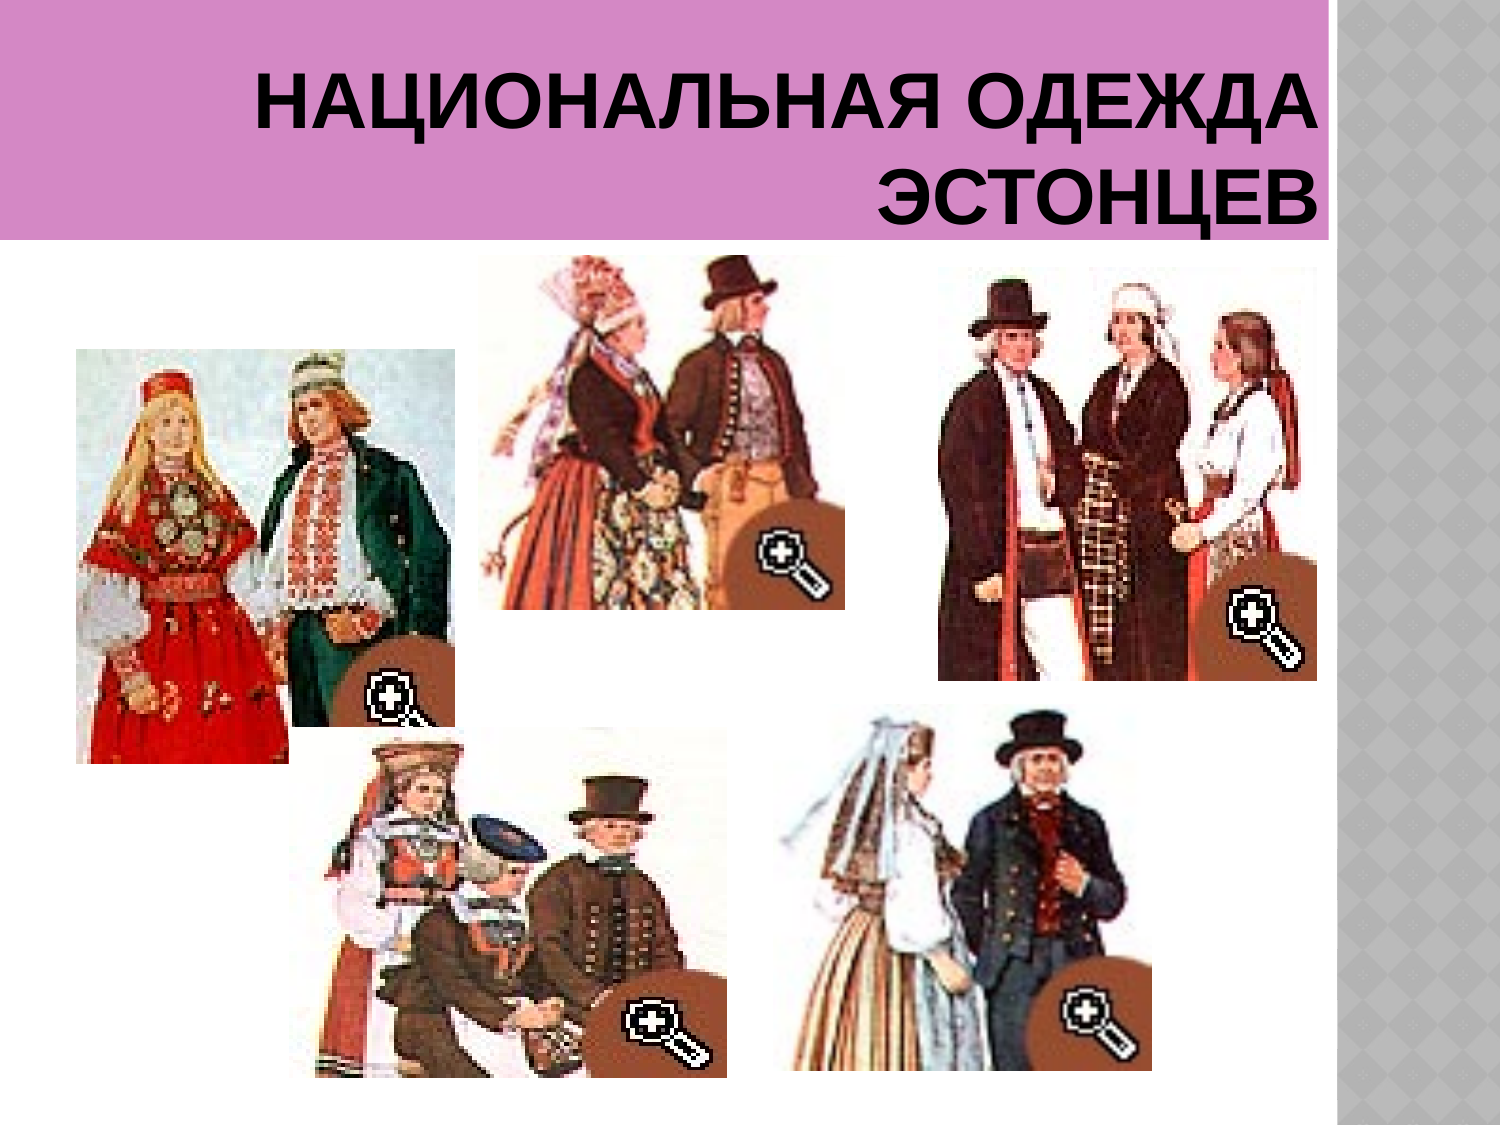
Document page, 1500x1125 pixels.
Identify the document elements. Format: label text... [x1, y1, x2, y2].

title Национальная одежда Эстонцев [0, 0, 1329, 240]
picture [938, 266, 1318, 681]
picture [477, 254, 845, 611]
picture [773, 703, 1153, 1071]
picture [288, 727, 727, 1079]
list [76, 349, 456, 764]
